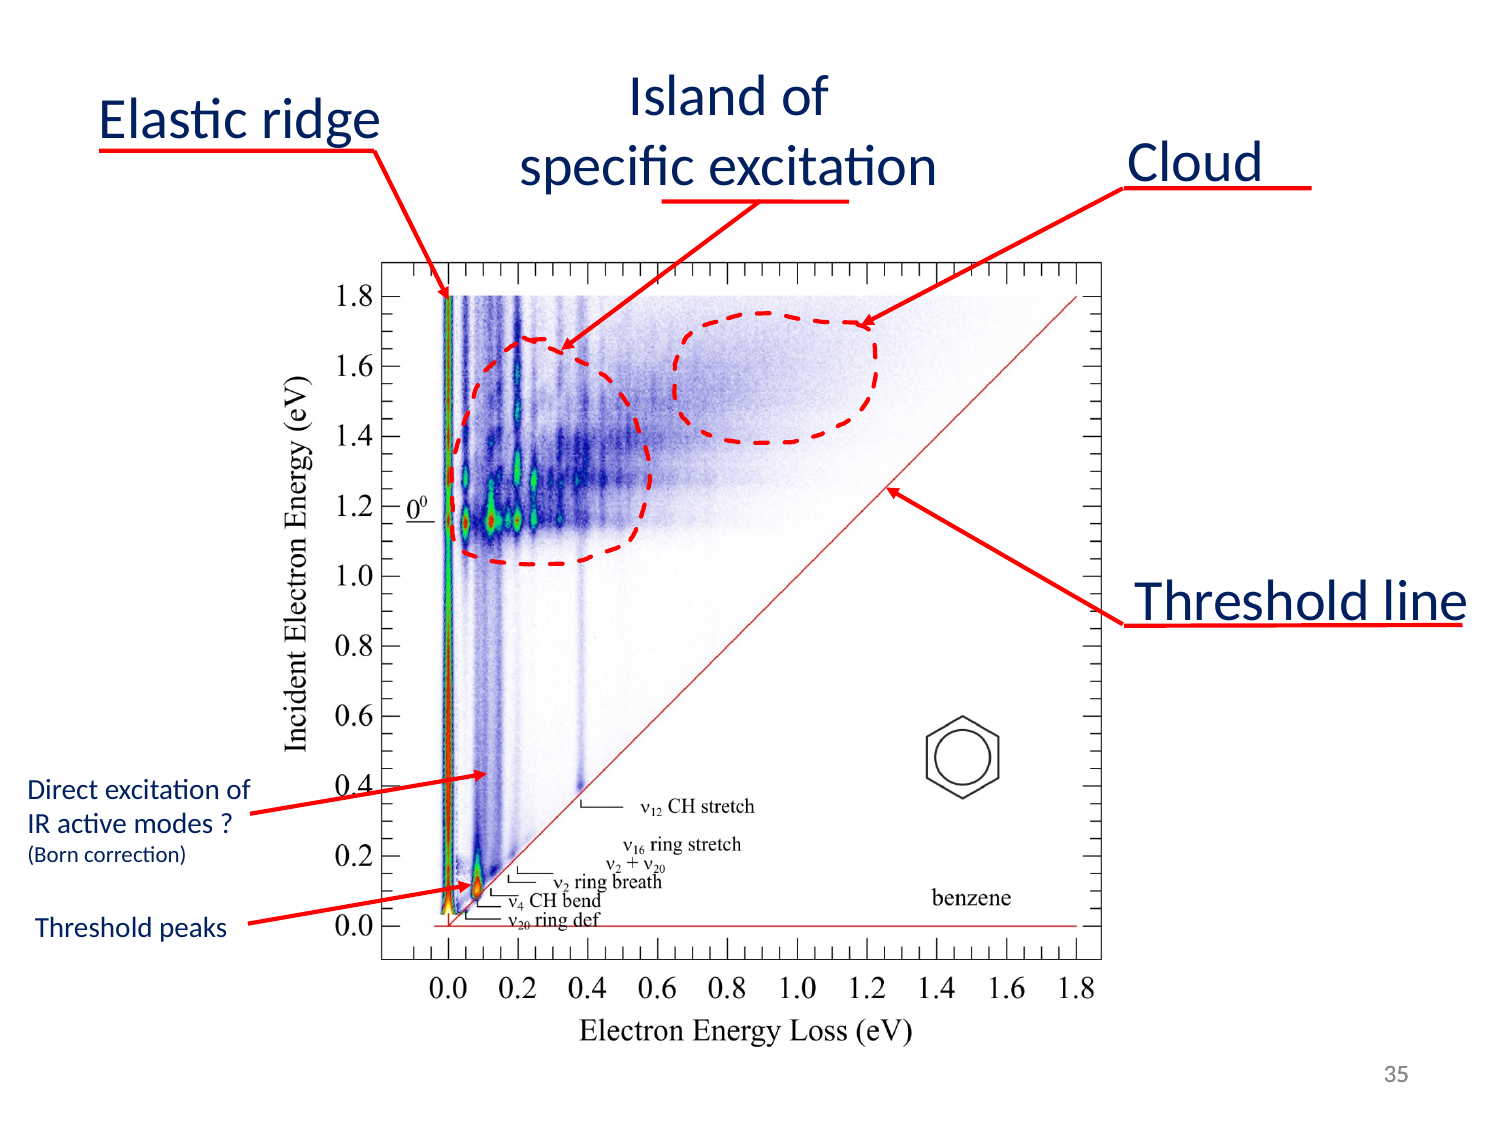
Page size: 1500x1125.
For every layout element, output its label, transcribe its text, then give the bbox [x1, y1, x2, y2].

text_box Threshold line [1119, 554, 1484, 640]
text_box Direct excitation of IR active modes ? (Born correction) [12, 762, 277, 875]
text_box Cloud [1112, 115, 1279, 201]
text_box <number> [1074, 1042, 1424, 1102]
text_box [412, 225, 499, 233]
text_box [398, 225, 414, 233]
picture [282, 234, 1103, 1047]
text_box Island of specific excitation [504, 49, 954, 205]
text_box Threshold peaks [20, 900, 248, 951]
text_box Elastic ridge [84, 72, 397, 158]
